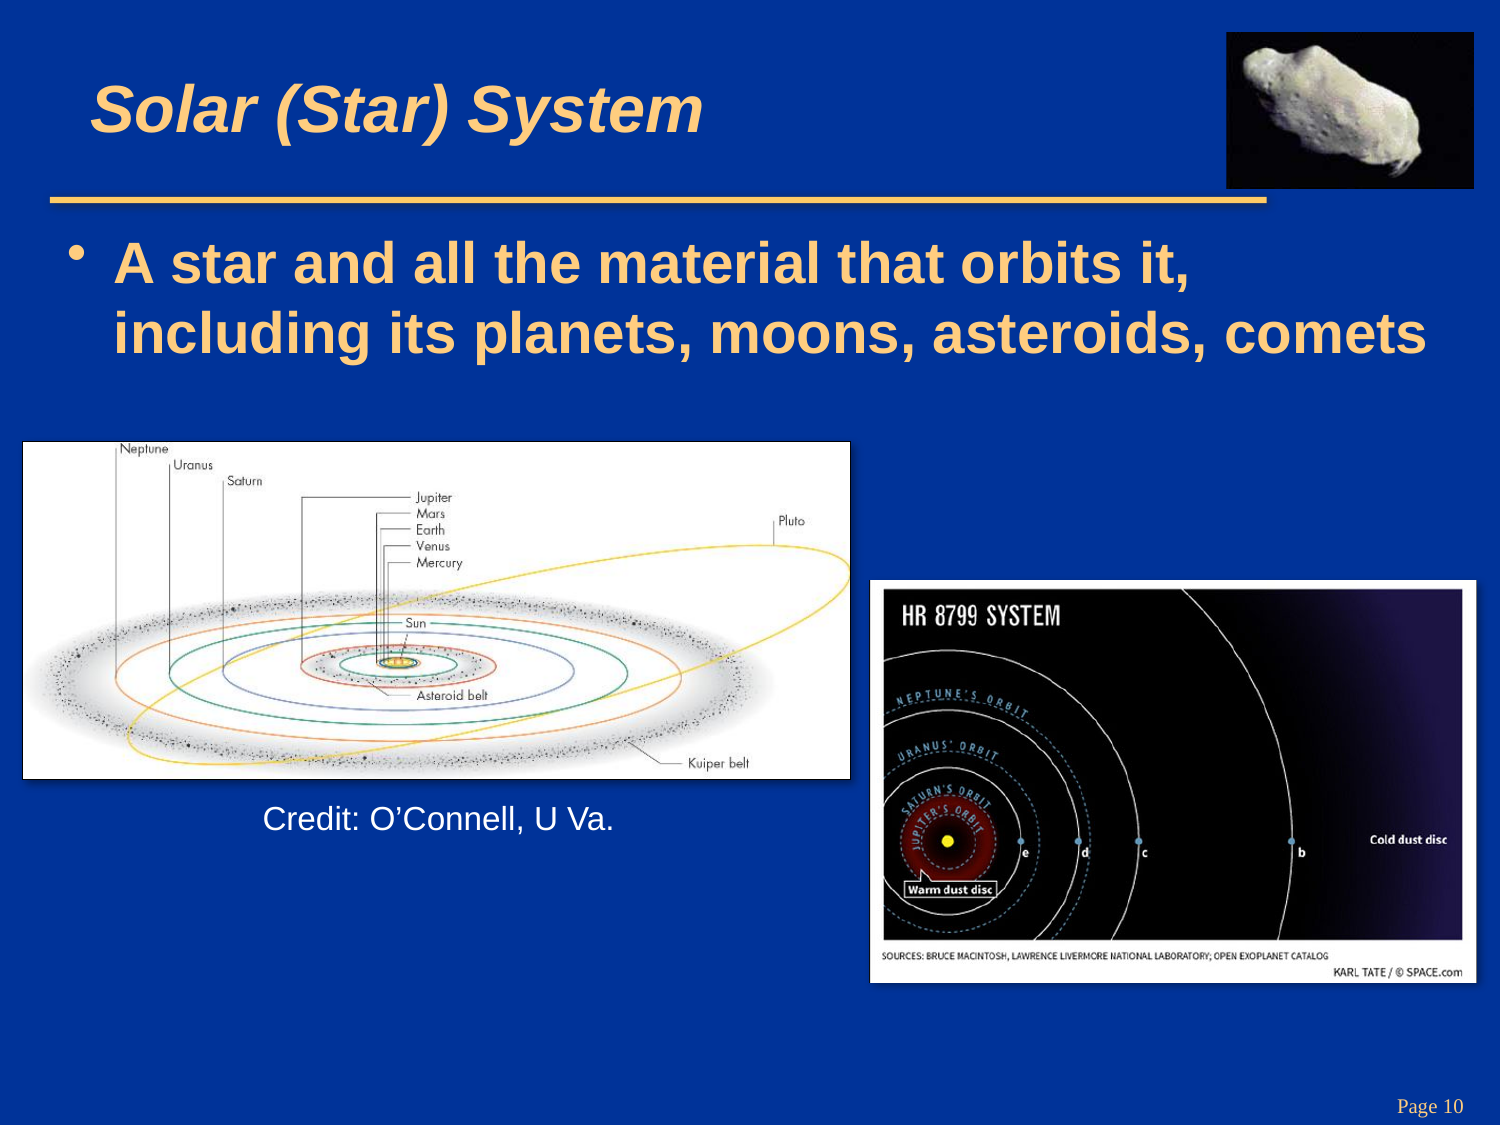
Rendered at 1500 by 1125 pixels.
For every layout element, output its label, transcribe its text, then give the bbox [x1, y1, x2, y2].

list A star and all the material that orbits it, including its planets, moons, asteroids, comets [51, 217, 1453, 397]
picture [869, 579, 1478, 983]
picture [22, 441, 852, 780]
title Solar (Star) System [74, 0, 1251, 213]
picture [1251, 32, 1474, 189]
text_box Credit: O’Connell, U Va. [247, 789, 631, 845]
